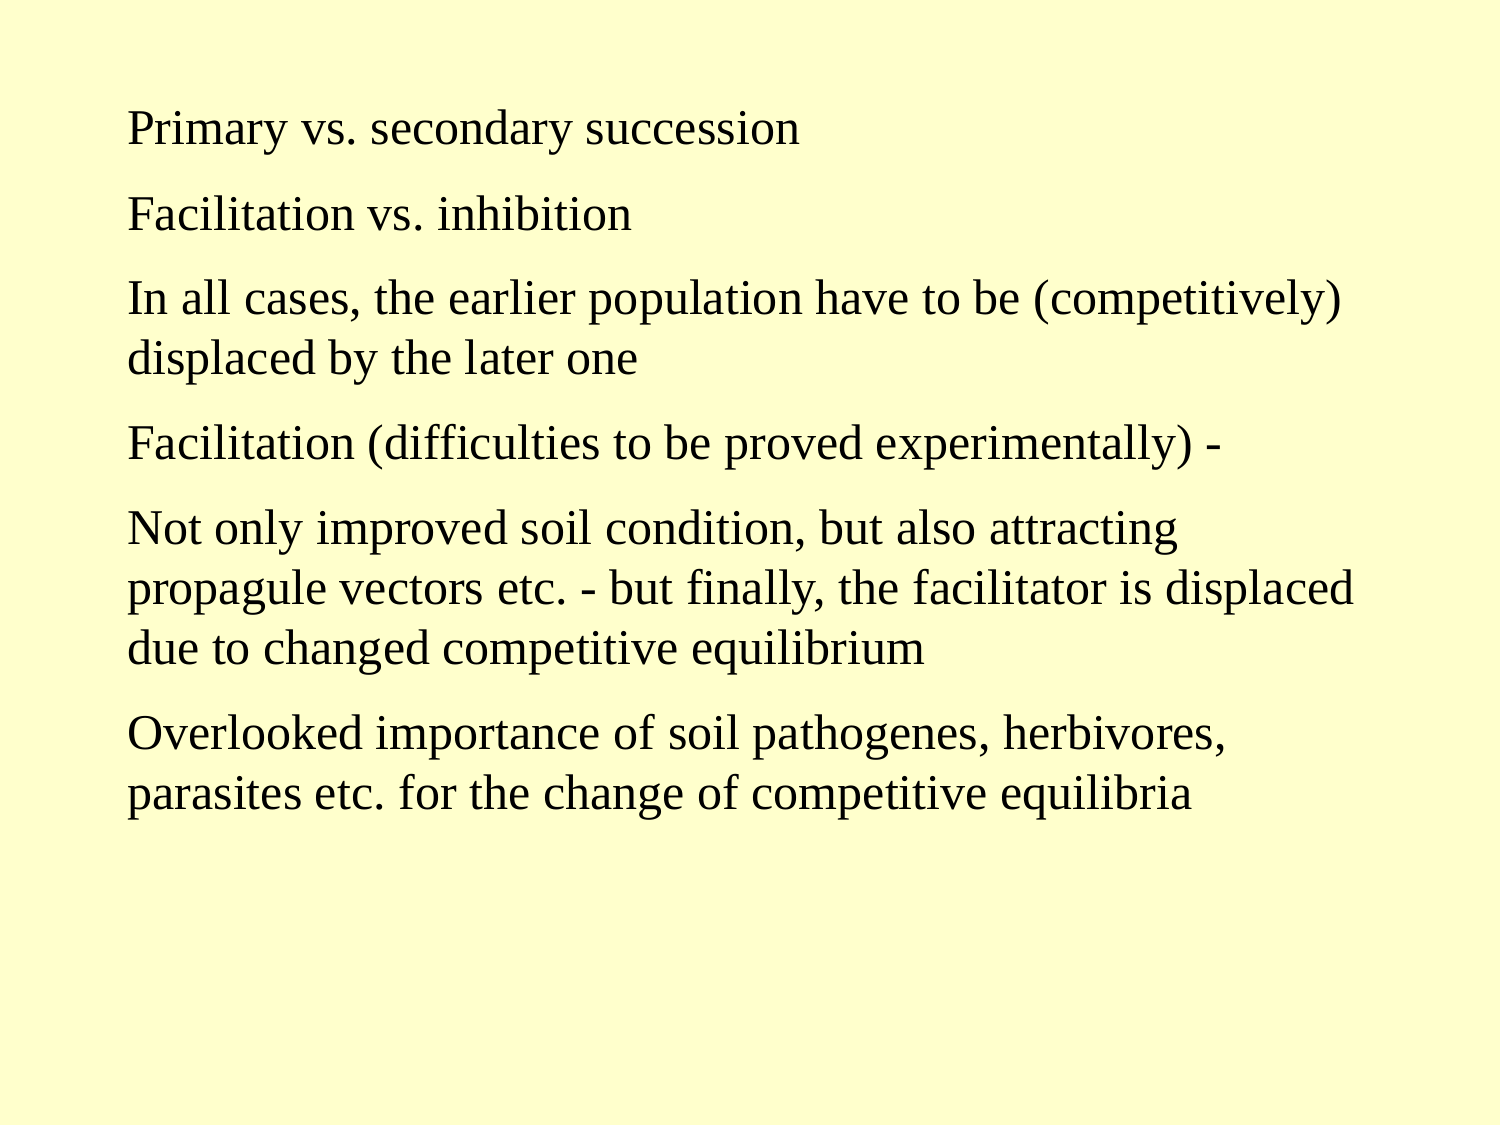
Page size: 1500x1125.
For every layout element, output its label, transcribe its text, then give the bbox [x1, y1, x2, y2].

text_box Primary vs. secondary succession Facilitation vs. inhibition In all cases, the earlier population have to be (competitively) displaced by the later one Facilitation (difficulties to be proved experimentally) - Not only improved soil condition, but also attracting propagule vectors etc. - but finally, the facilitator is displaced due to changed competitive equilibrium Overlooked importance of soil pathogenes, herbivores, parasites etc. for the change of competitive equilibria [112, 87, 1400, 828]
